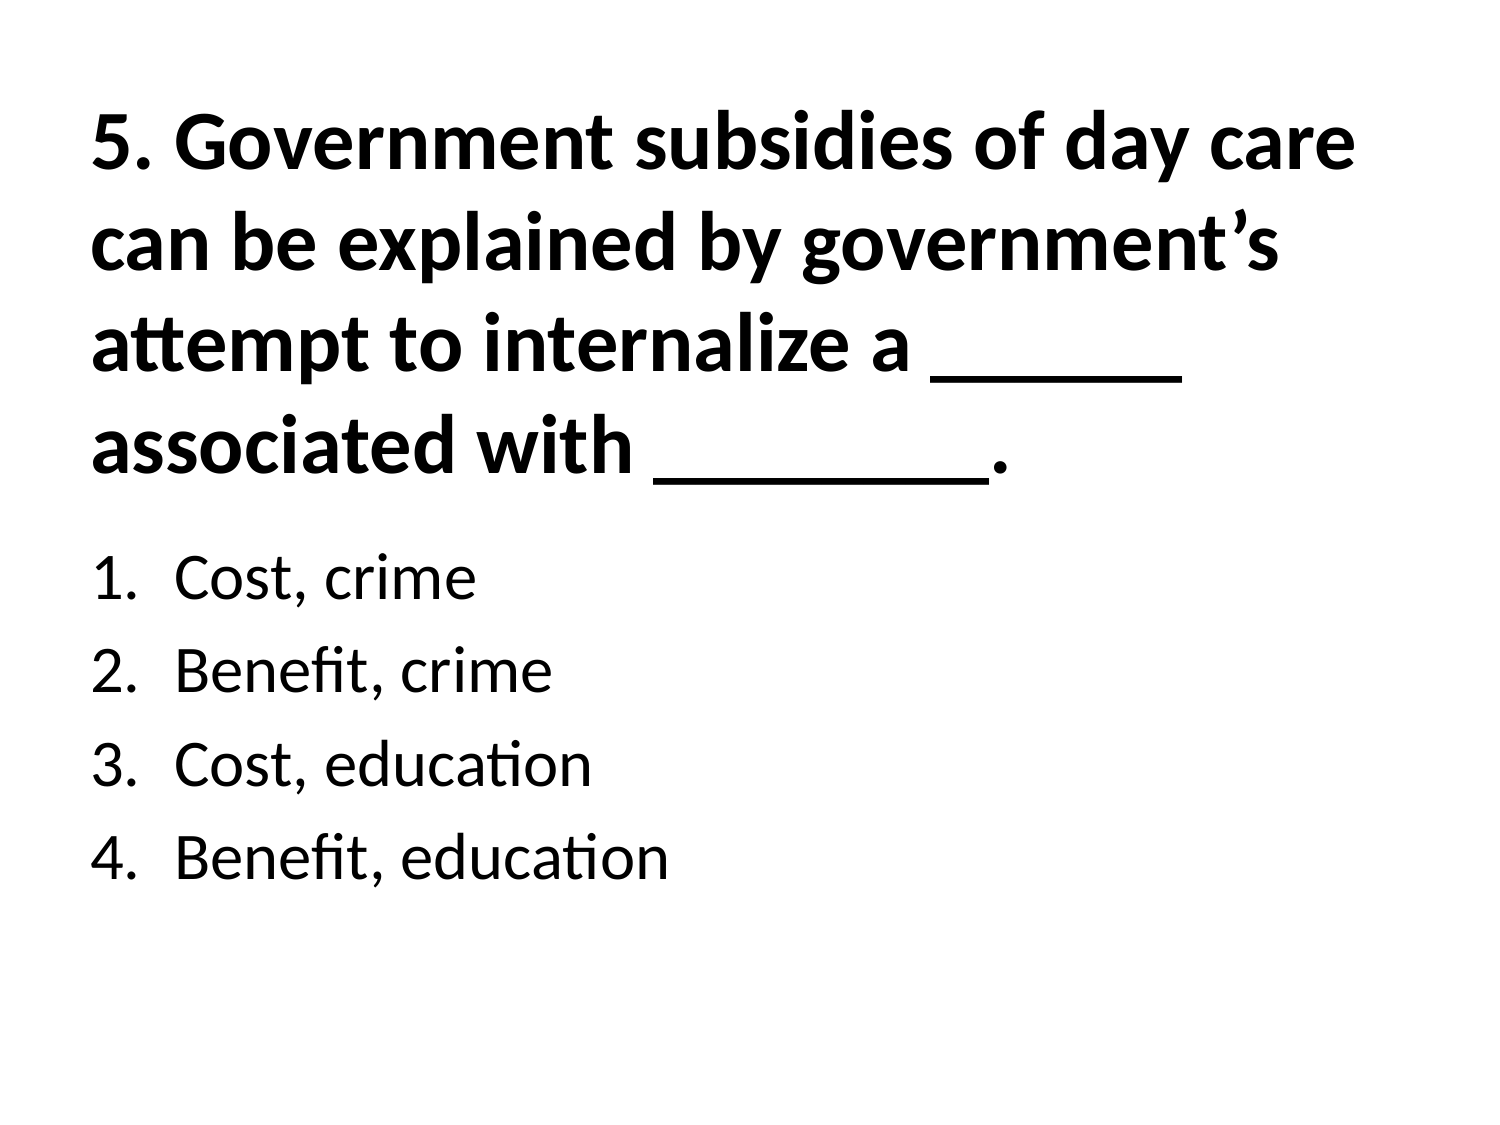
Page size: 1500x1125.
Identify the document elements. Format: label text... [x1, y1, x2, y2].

list Cost, crime Benefit, crime Cost, education Benefit, education [75, 525, 1450, 1005]
title 5. Government subsidies of day care can be explained by government’s attempt to internalize a ______ associated with ________. [75, 75, 1450, 500]
